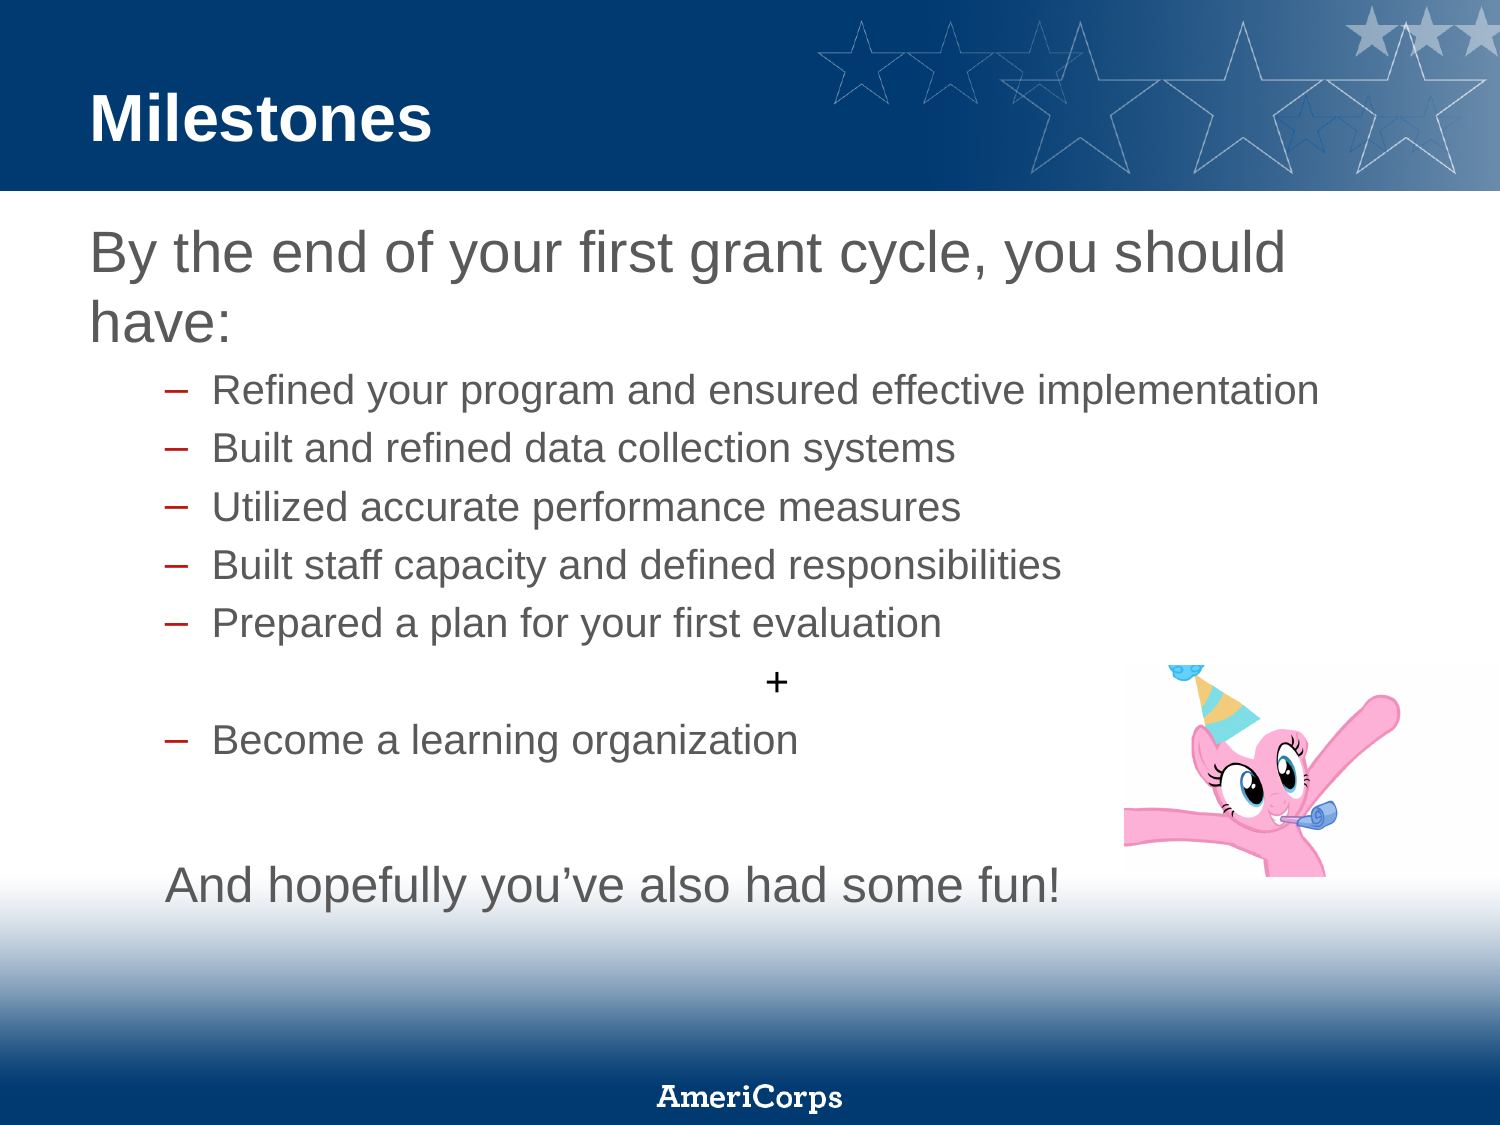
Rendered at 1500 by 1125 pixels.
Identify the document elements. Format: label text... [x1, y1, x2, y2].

picture [0, 0, 1500, 1125]
list By the end of your first grant cycle, you should have: Refined your program and ensured effective implementation Built and refined data collection systems Utilized accurate performance measures Built staff capacity and defined responsibilities Prepared a plan for your first evaluation + Become a learning organization And hopefully you’ve also had some fun! [75, 207, 1425, 1068]
title Milestones [75, 15, 1425, 162]
